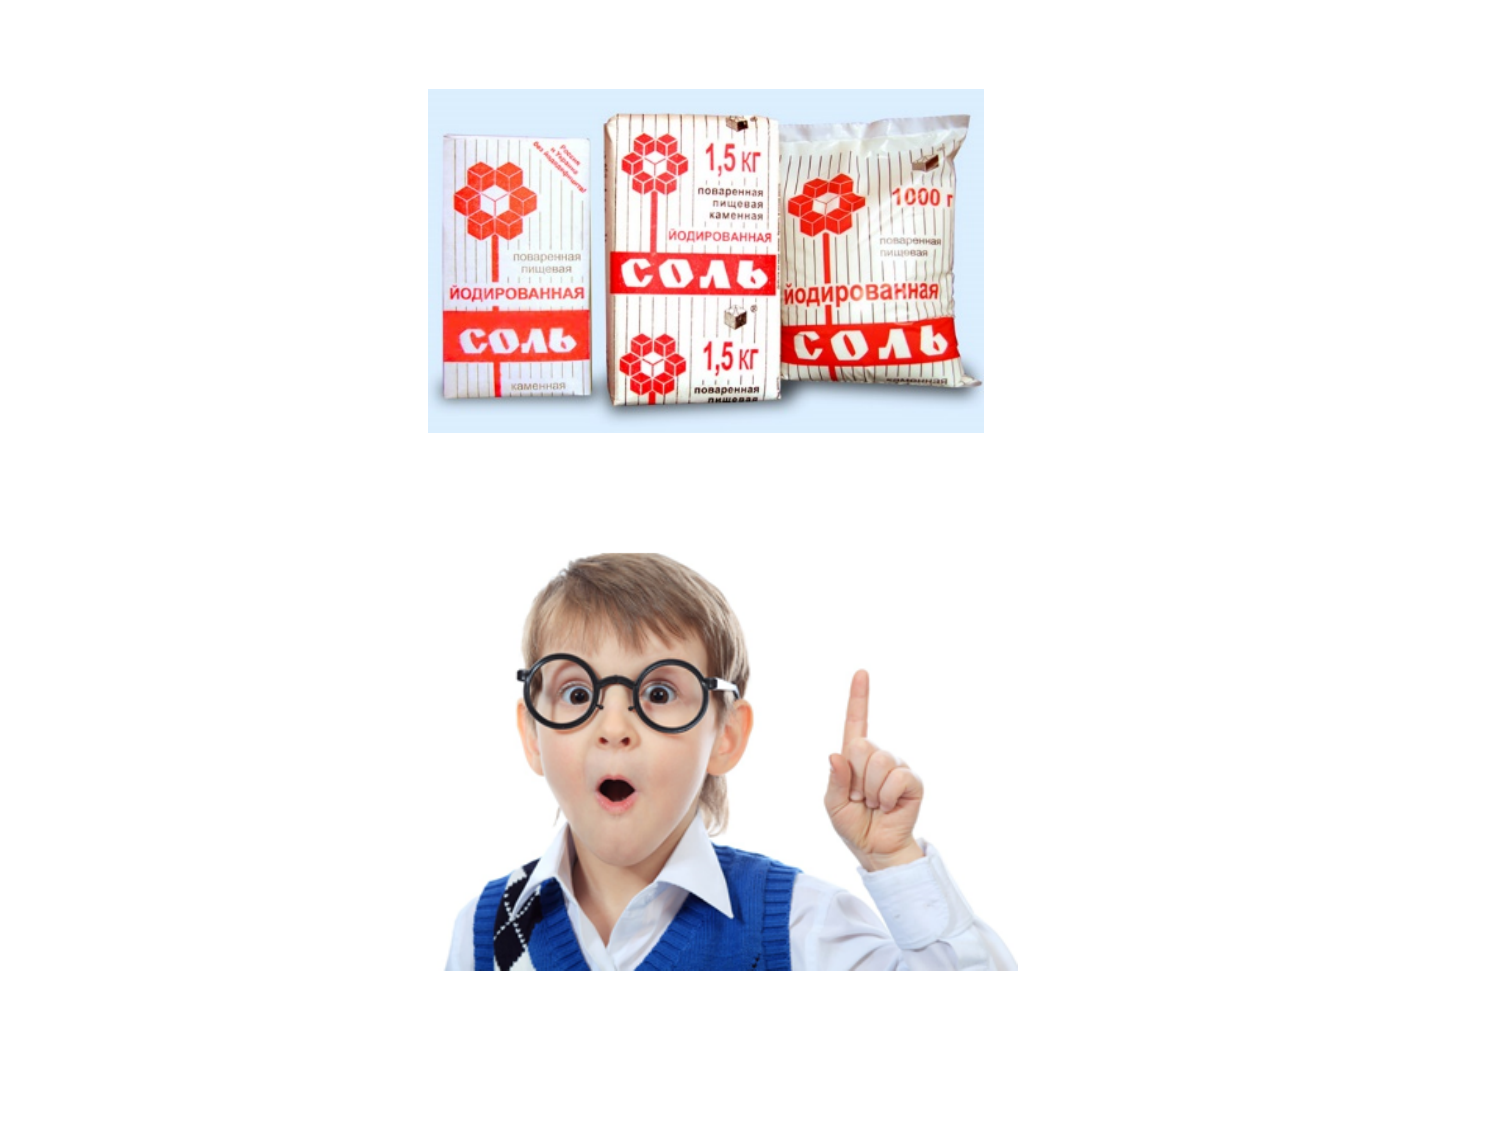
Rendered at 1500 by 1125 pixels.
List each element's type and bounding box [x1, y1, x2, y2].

picture [427, 89, 984, 433]
picture [393, 550, 1018, 972]
